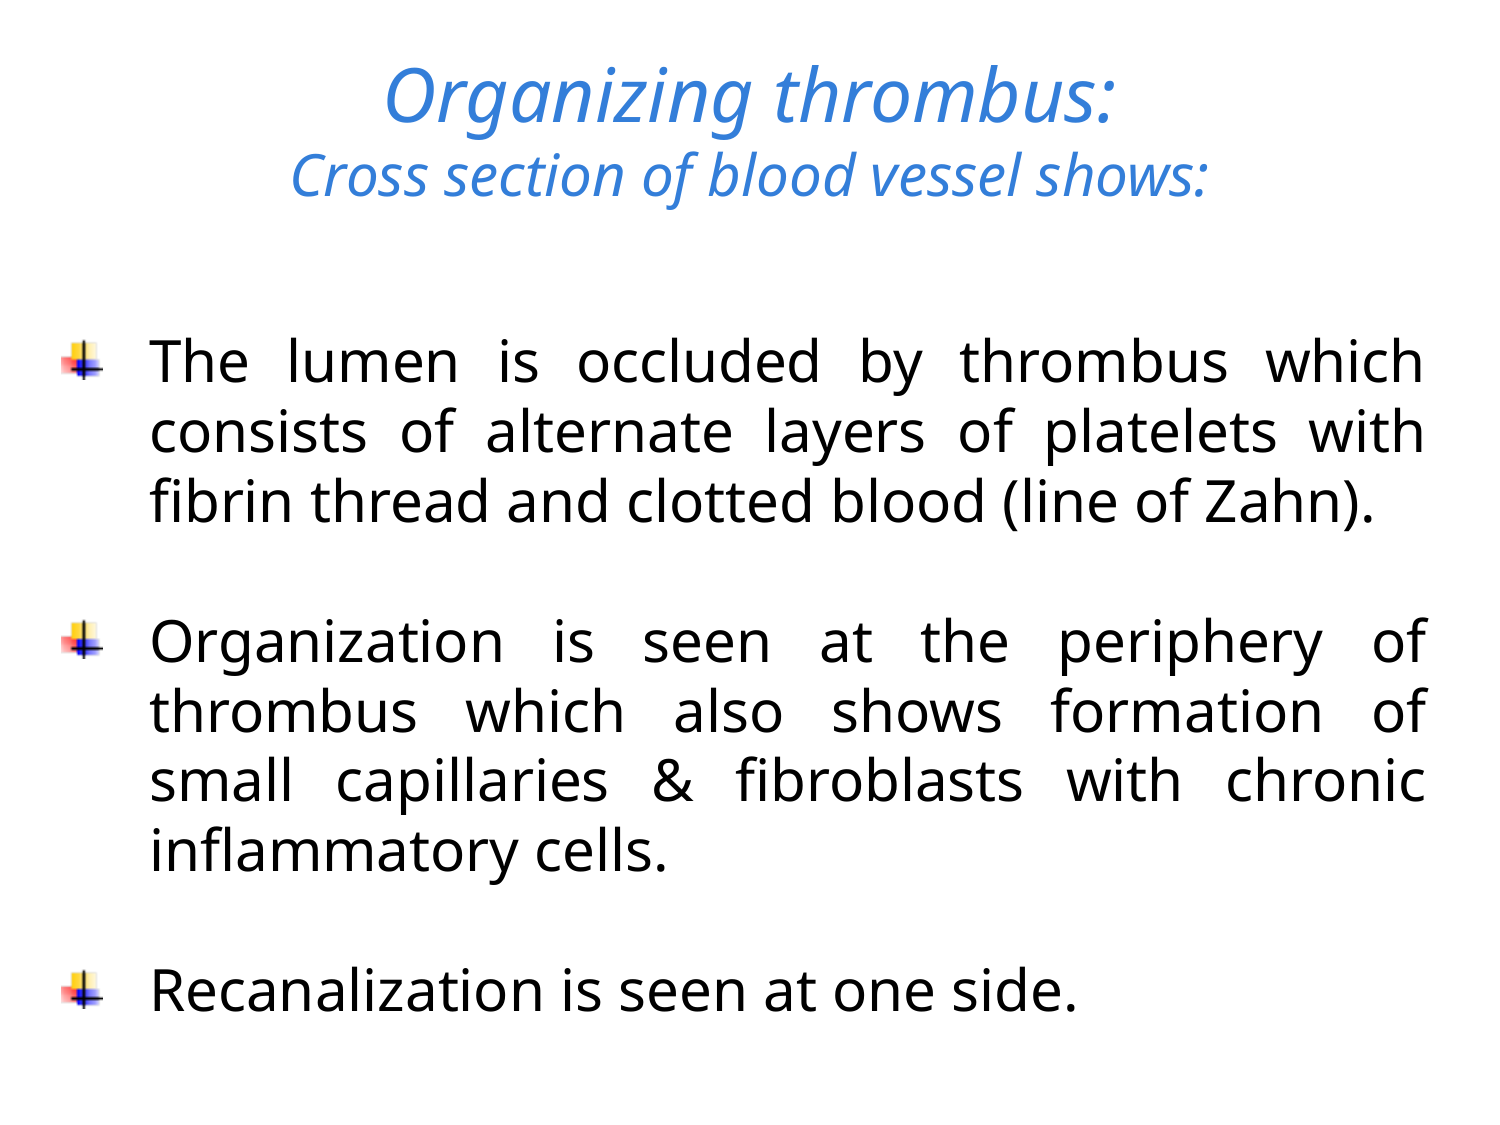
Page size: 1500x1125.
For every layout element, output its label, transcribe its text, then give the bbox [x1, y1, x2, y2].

picture [61, 968, 103, 1009]
picture [61, 338, 103, 380]
picture [61, 618, 103, 659]
title Organizing thrombus: Cross section of blood vessel shows: [0, 24, 1500, 231]
text_box The lumen is occluded by thrombus which consists of alternate layers of platelets with fibrin thread and clotted blood (line of Zahn). Organization is seen at the periphery of thrombus which also shows formation of small capillaries & fibroblasts with chronic inflammatory cells. Recanalization is seen at one side. [46, 316, 1442, 1031]
